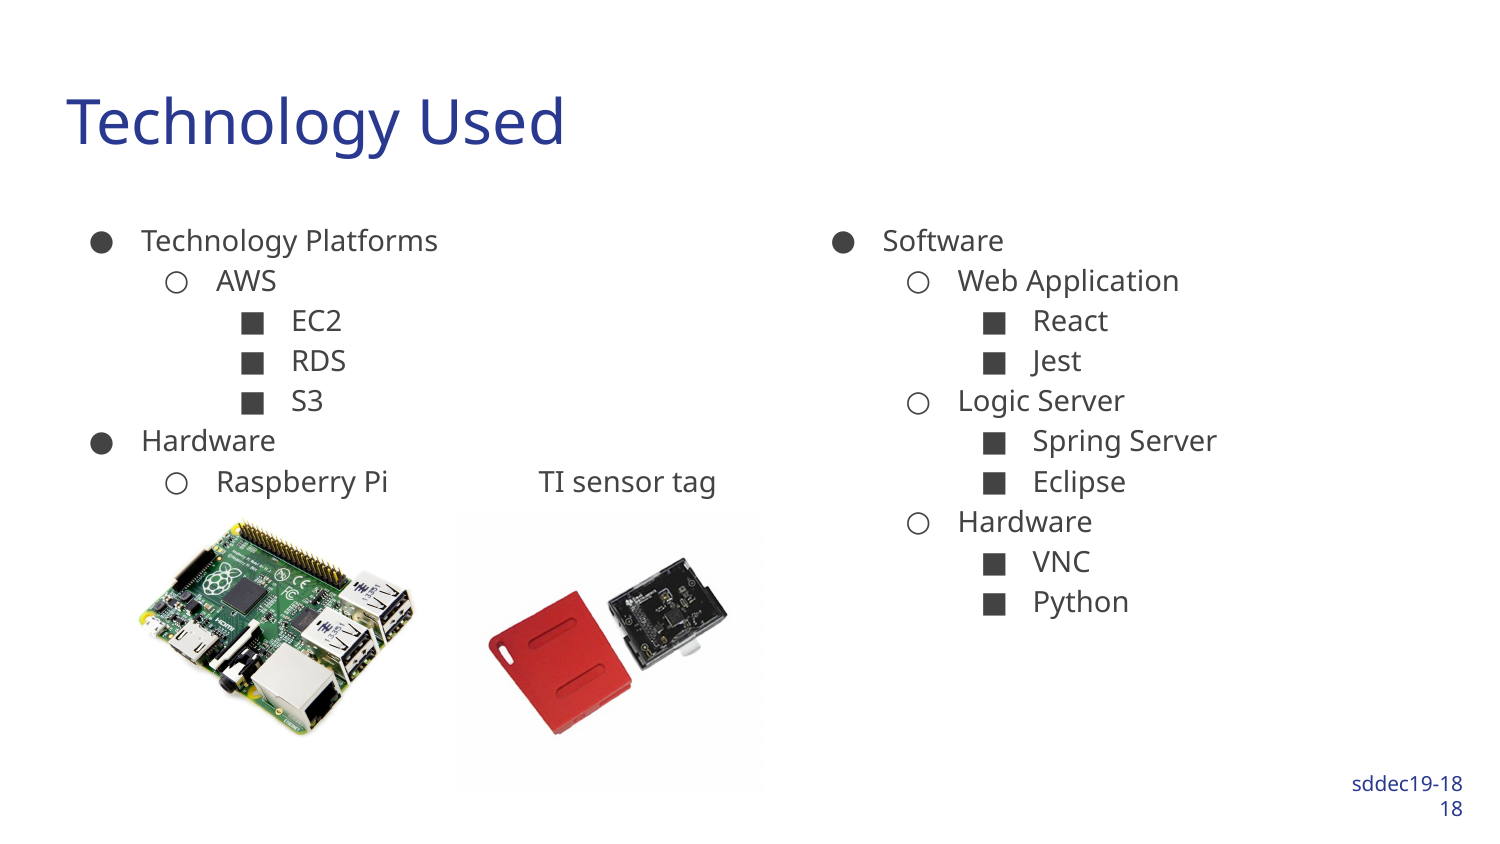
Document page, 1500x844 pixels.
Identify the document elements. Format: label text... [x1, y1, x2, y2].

slide_number sddec19-18 18 [1279, 762, 1478, 828]
picture [453, 515, 765, 794]
list Software Web Application React Jest Logic Server Spring Server Eclipse Hardware VNC Python [792, 201, 1449, 750]
picture [127, 501, 426, 747]
title Technology Used [51, 67, 1449, 167]
list Technology Platforms AWS EC2 RDS S3 Hardware Raspberry Pi TI sensor tag [51, 201, 793, 828]
